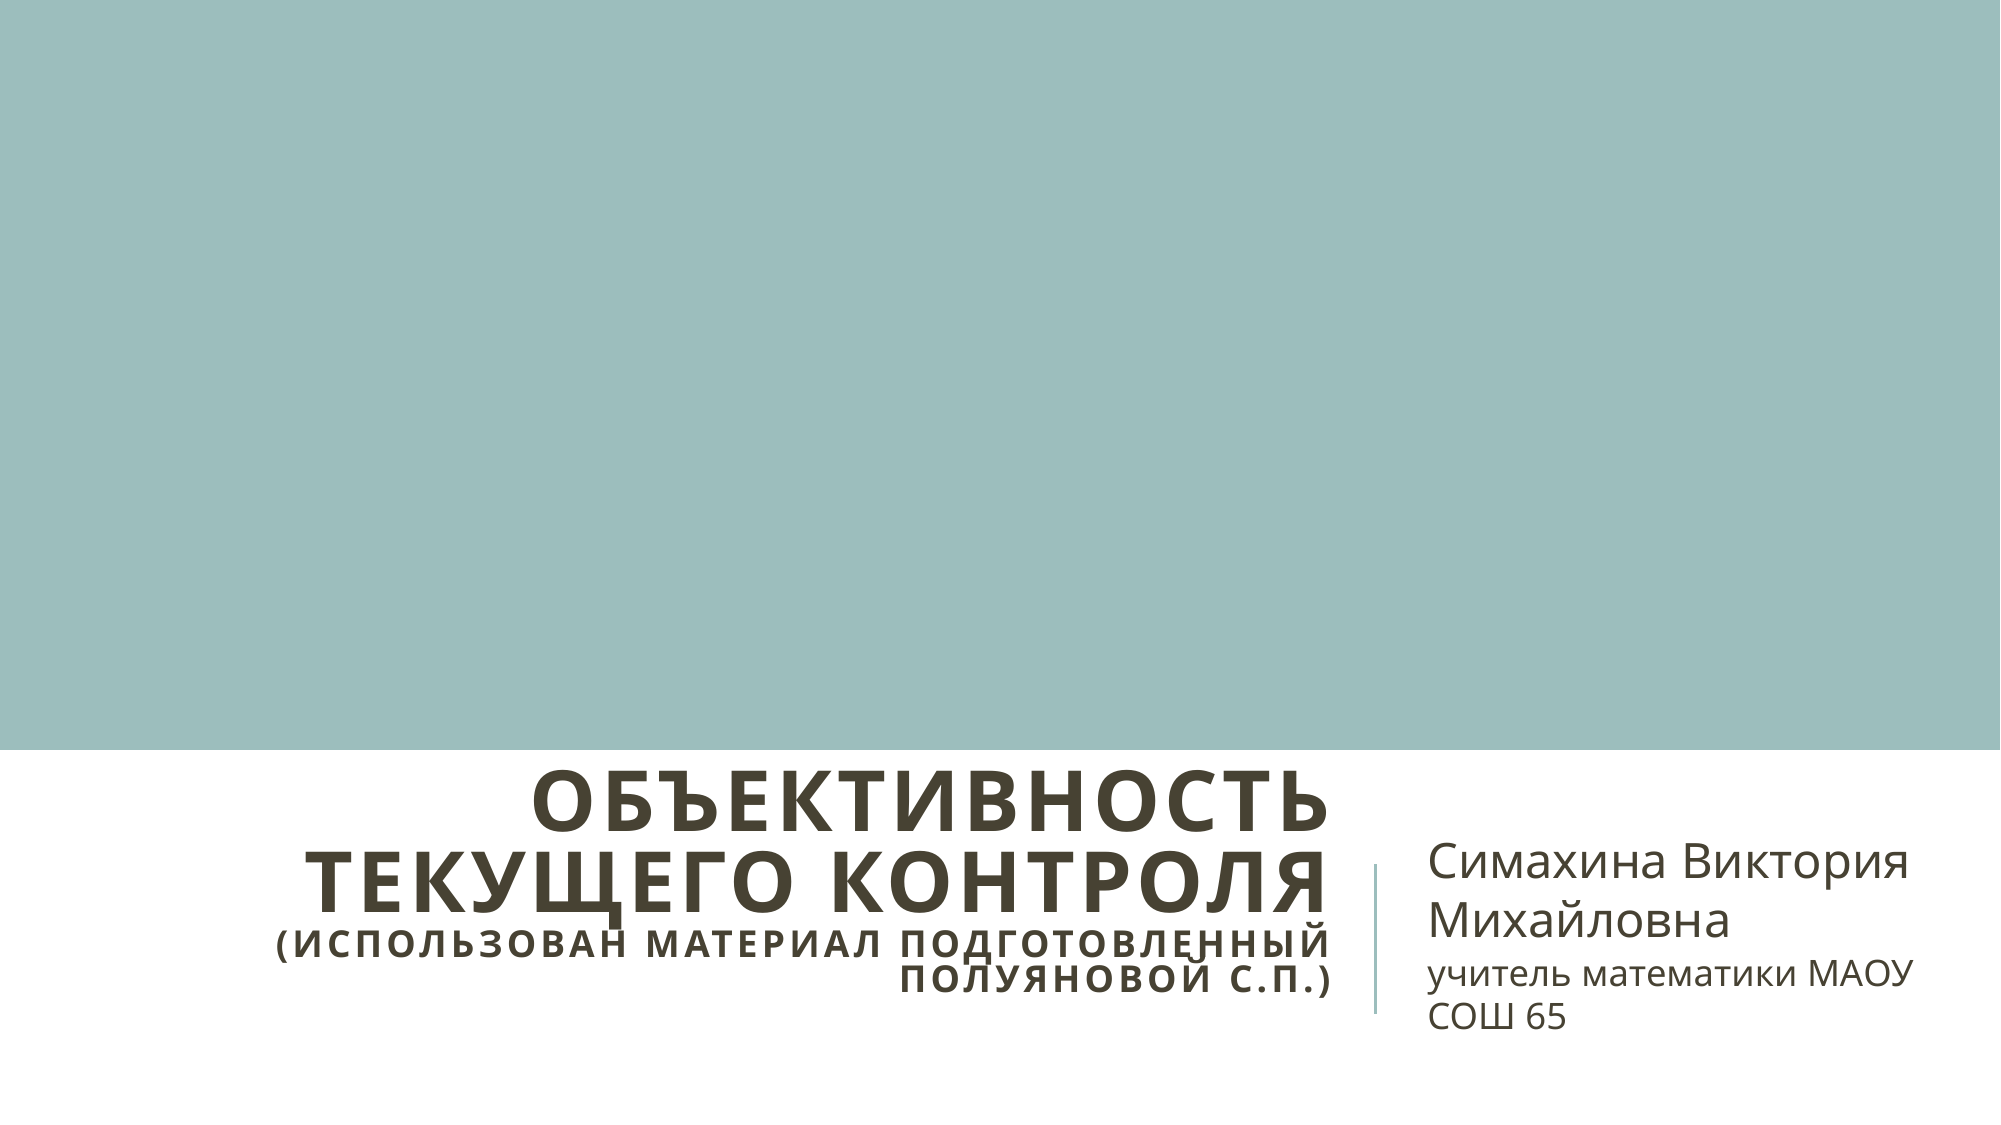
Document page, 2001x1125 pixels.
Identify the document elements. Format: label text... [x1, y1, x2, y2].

title Объективность текущего контроля (использован материал подготовленный Полуяновой С.П.) [75, 757, 1350, 1054]
subtitle Симахина Виктория Михайловна учитель математики МАОУ СОШ 65 [1412, 813, 1938, 1054]
